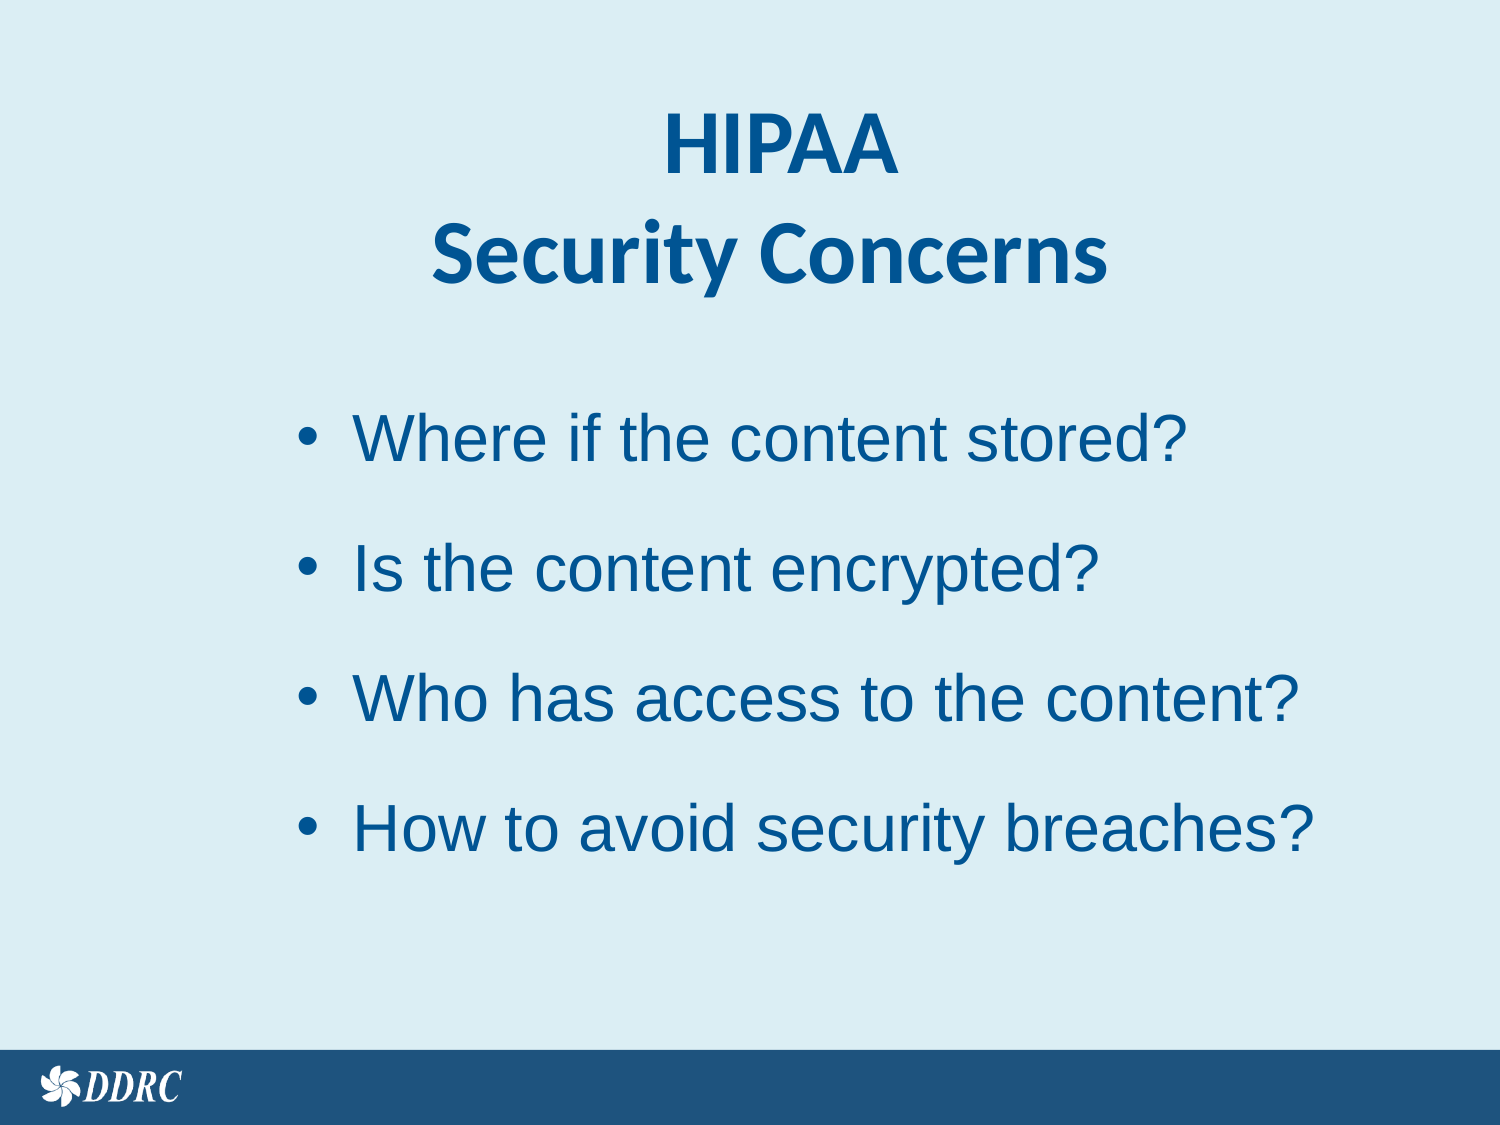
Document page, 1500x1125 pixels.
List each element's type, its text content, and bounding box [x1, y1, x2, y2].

text_box Where if the content stored? Is the content encrypted? Who has access to the content? How to avoid security breaches? [289, 387, 1325, 1073]
picture [37, 1062, 188, 1113]
text_box HIPAA Security Concerns [187, 74, 1375, 310]
